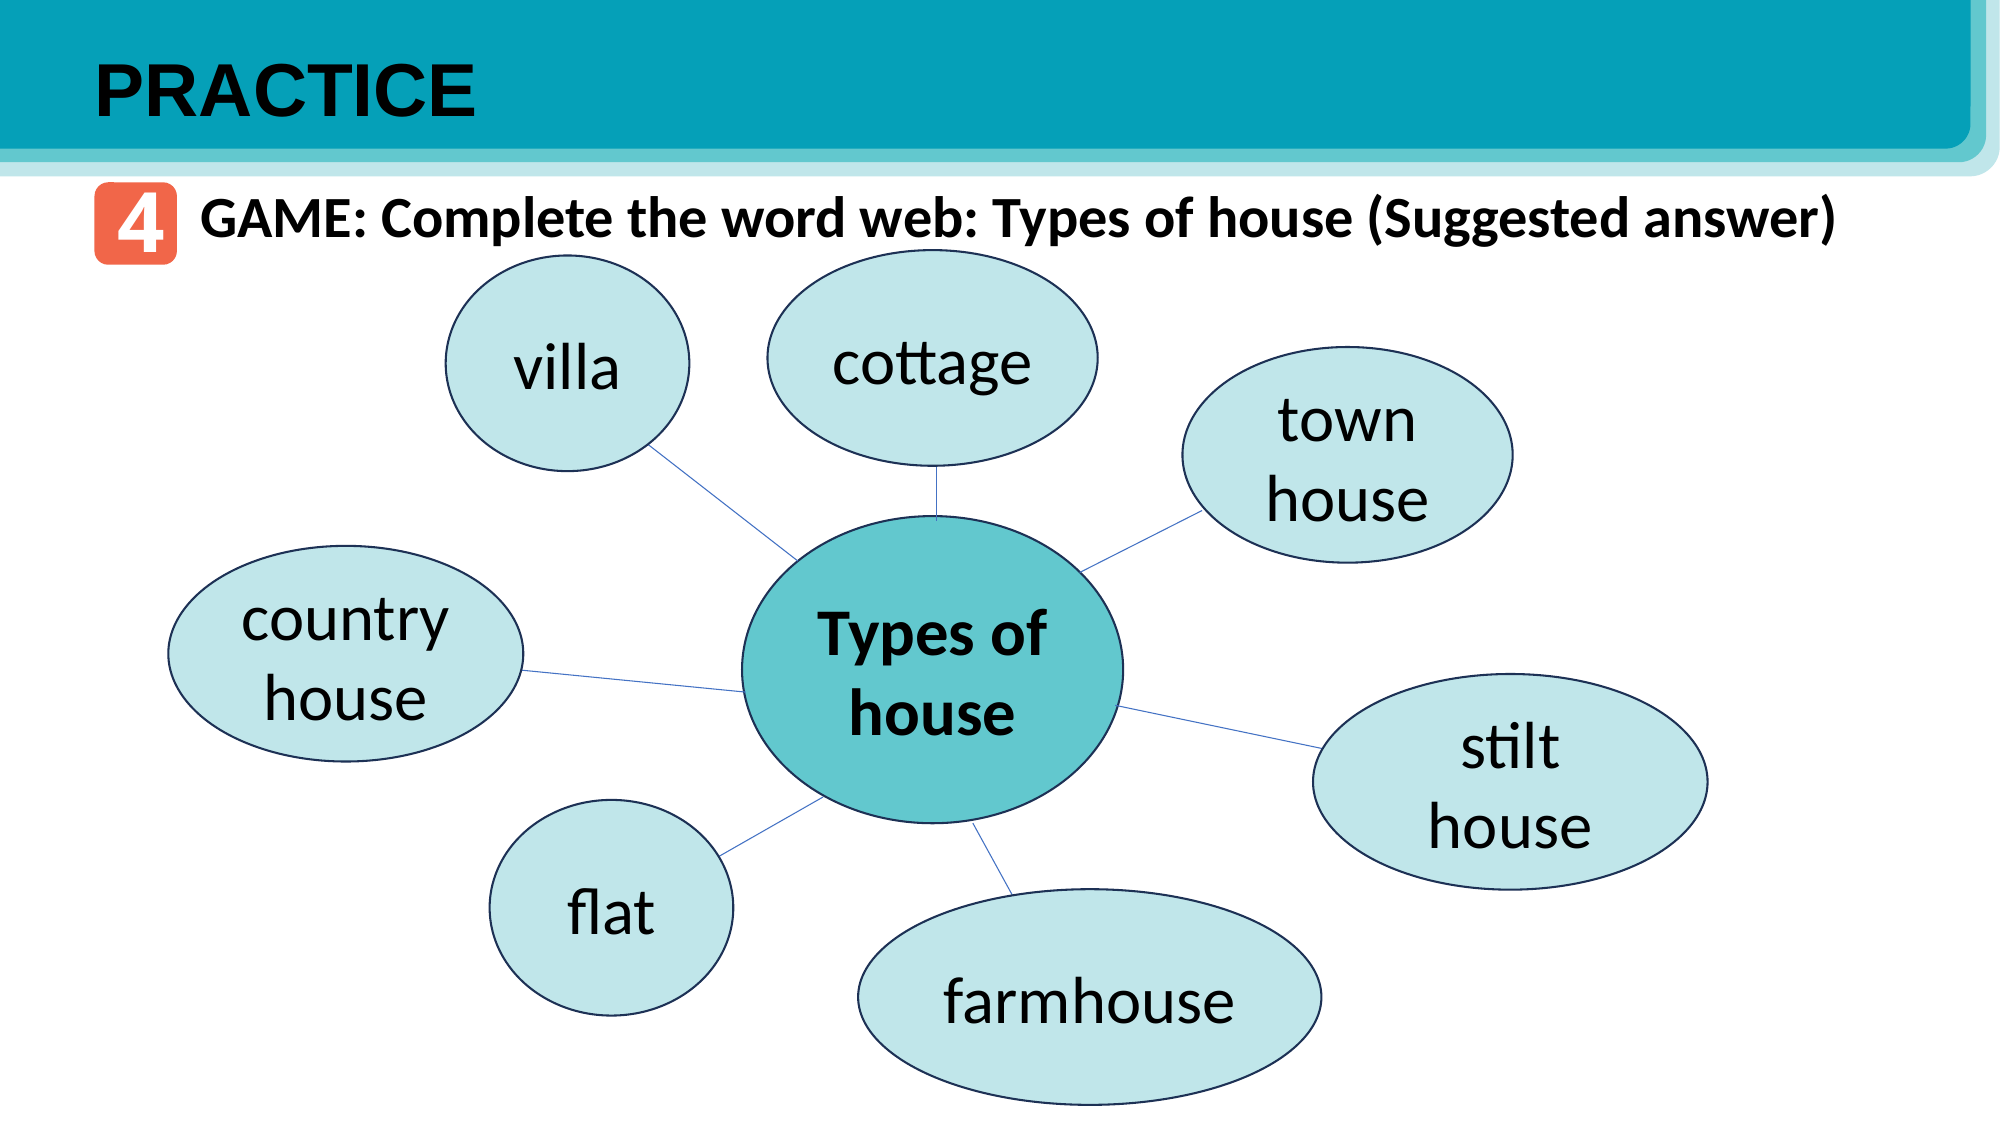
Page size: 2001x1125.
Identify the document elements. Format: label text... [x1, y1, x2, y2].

text_box cottage [766, 249, 1099, 467]
text_box [773, 756, 1092, 825]
text_box flat [488, 798, 735, 1017]
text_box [646, 443, 798, 562]
text_box 4 [103, 177, 169, 277]
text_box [972, 823, 1027, 922]
text_box stilt house [1311, 672, 1709, 891]
text_box [741, 586, 771, 753]
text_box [691, 796, 824, 873]
text_box [1094, 586, 1125, 753]
text_box Types of house [771, 581, 1094, 756]
text_box [169, 182, 178, 265]
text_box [0, 0, 2000, 177]
text_box GAME: Complete the word web: Types of house (Suggested answer) [185, 177, 1960, 257]
text_box town house [1181, 345, 1514, 564]
text_box [775, 515, 1090, 581]
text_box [1079, 510, 1202, 573]
text_box country house [167, 544, 525, 763]
text_box villa [444, 254, 691, 473]
text_box farmhouse [857, 888, 1323, 1106]
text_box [515, 669, 746, 693]
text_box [1115, 705, 1334, 751]
text_box [93, 182, 103, 265]
